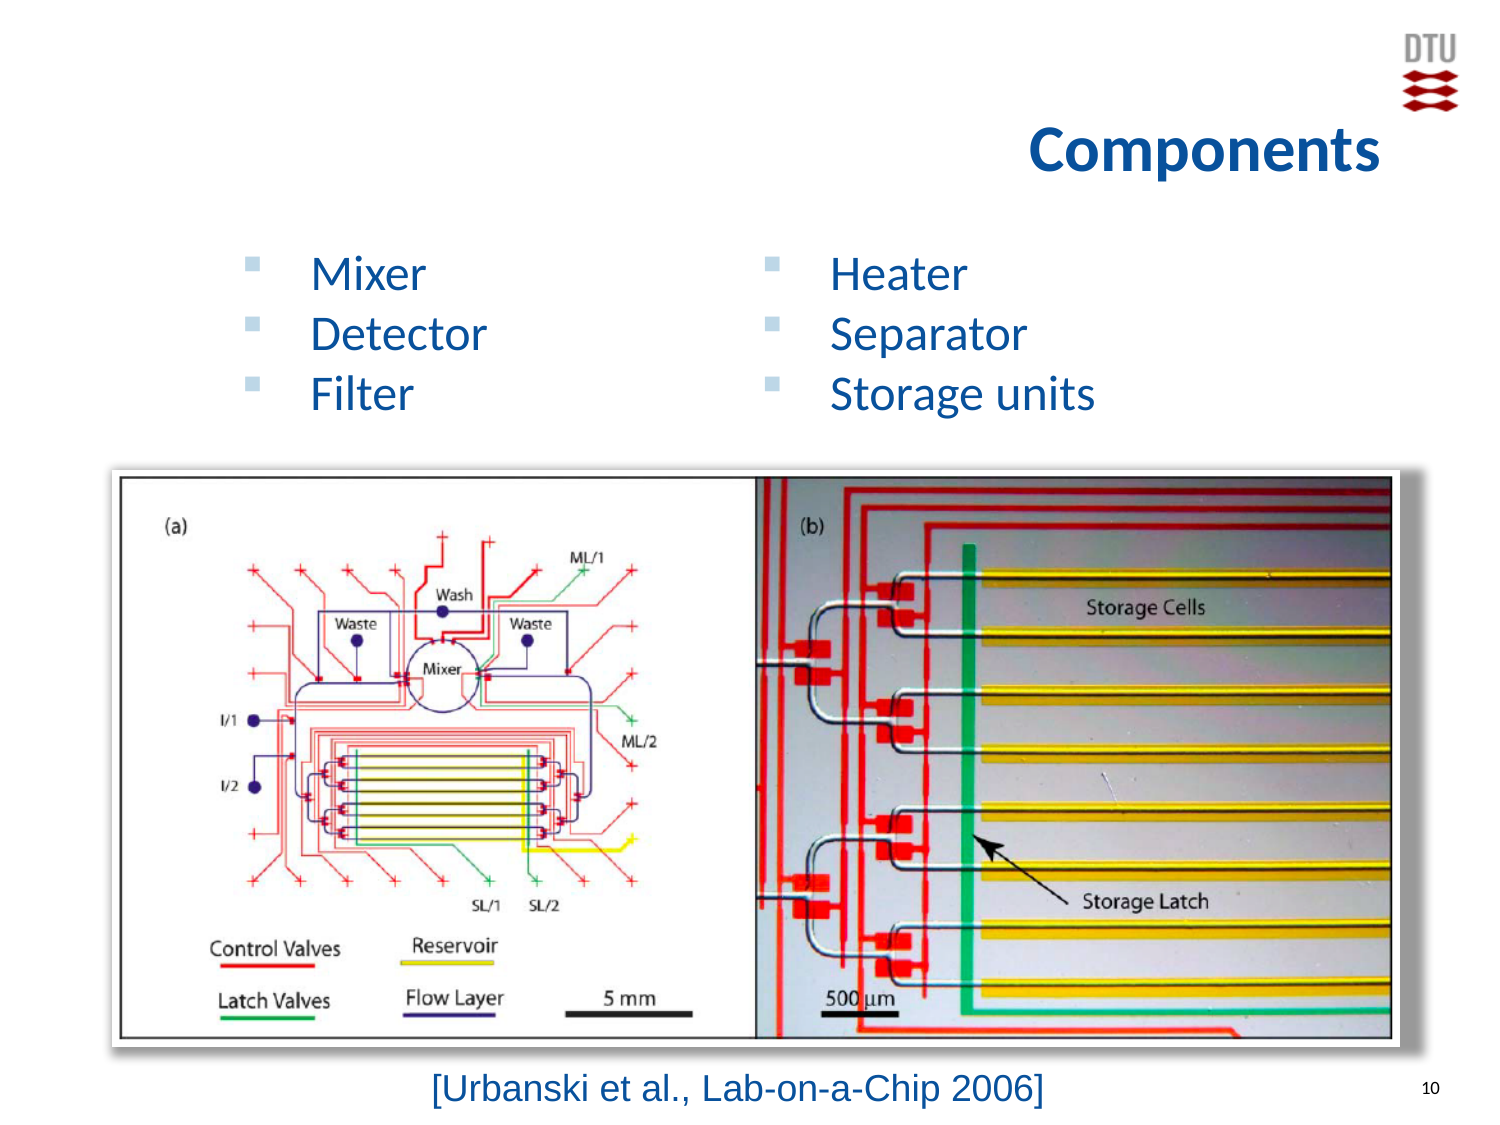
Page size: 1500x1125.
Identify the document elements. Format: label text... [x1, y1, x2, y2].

text_box [Urbanski et al., Lab-on-a-Chip 2006] [416, 1057, 1060, 1117]
text_box Heater Separator Storage units [721, 208, 1211, 421]
text_box Mixer Detector Filter [201, 208, 691, 421]
picture [1380, 3, 1496, 130]
picture [111, 469, 1400, 1047]
title Components [111, 66, 1382, 185]
